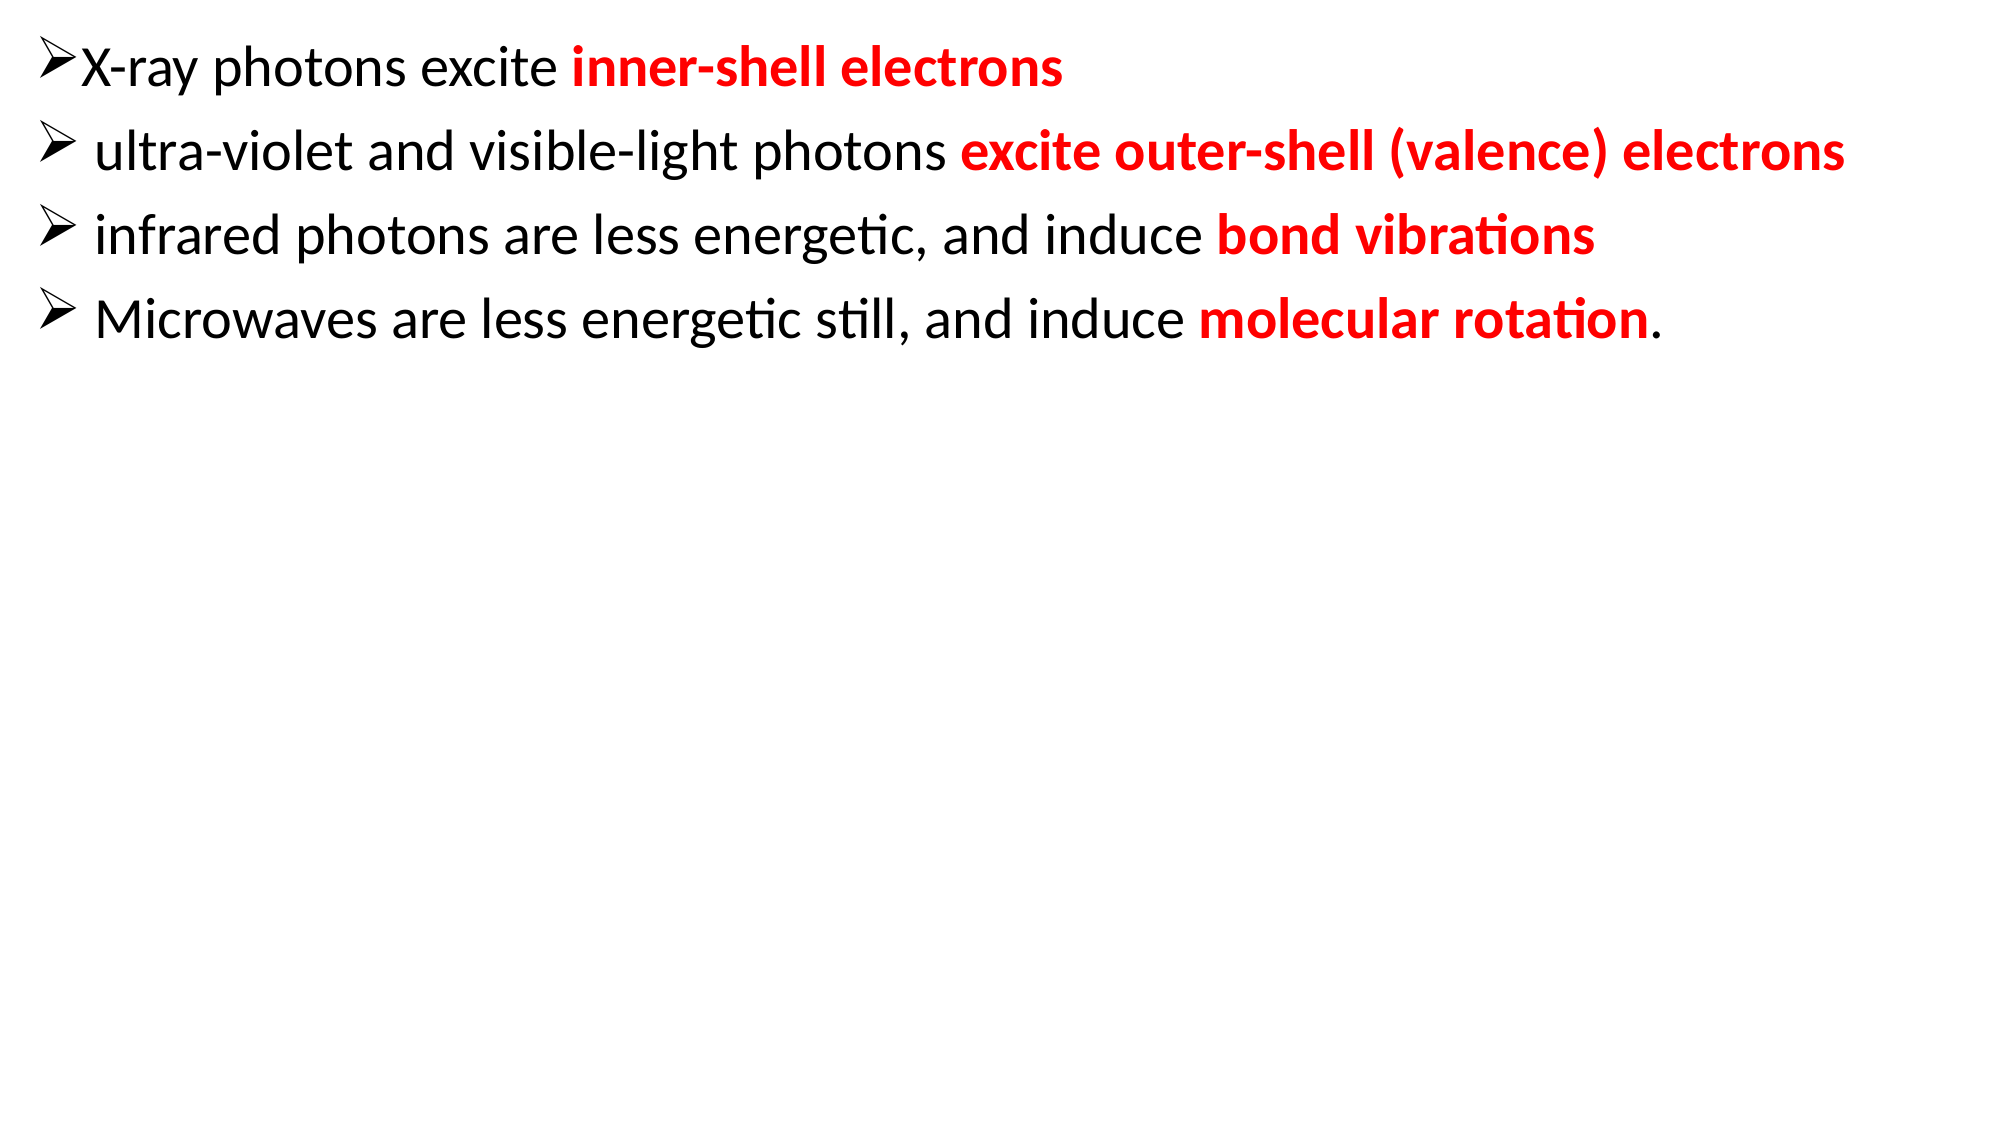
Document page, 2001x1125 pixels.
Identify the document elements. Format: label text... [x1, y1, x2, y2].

list X-ray photons excite inner-shell electrons ultra-violet and visible-light photons excite outer-shell (valence) electrons infrared photons are less energetic, and induce bond vibrations Microwaves are less energetic still, and induce molecular rotation. [20, 29, 1966, 1100]
